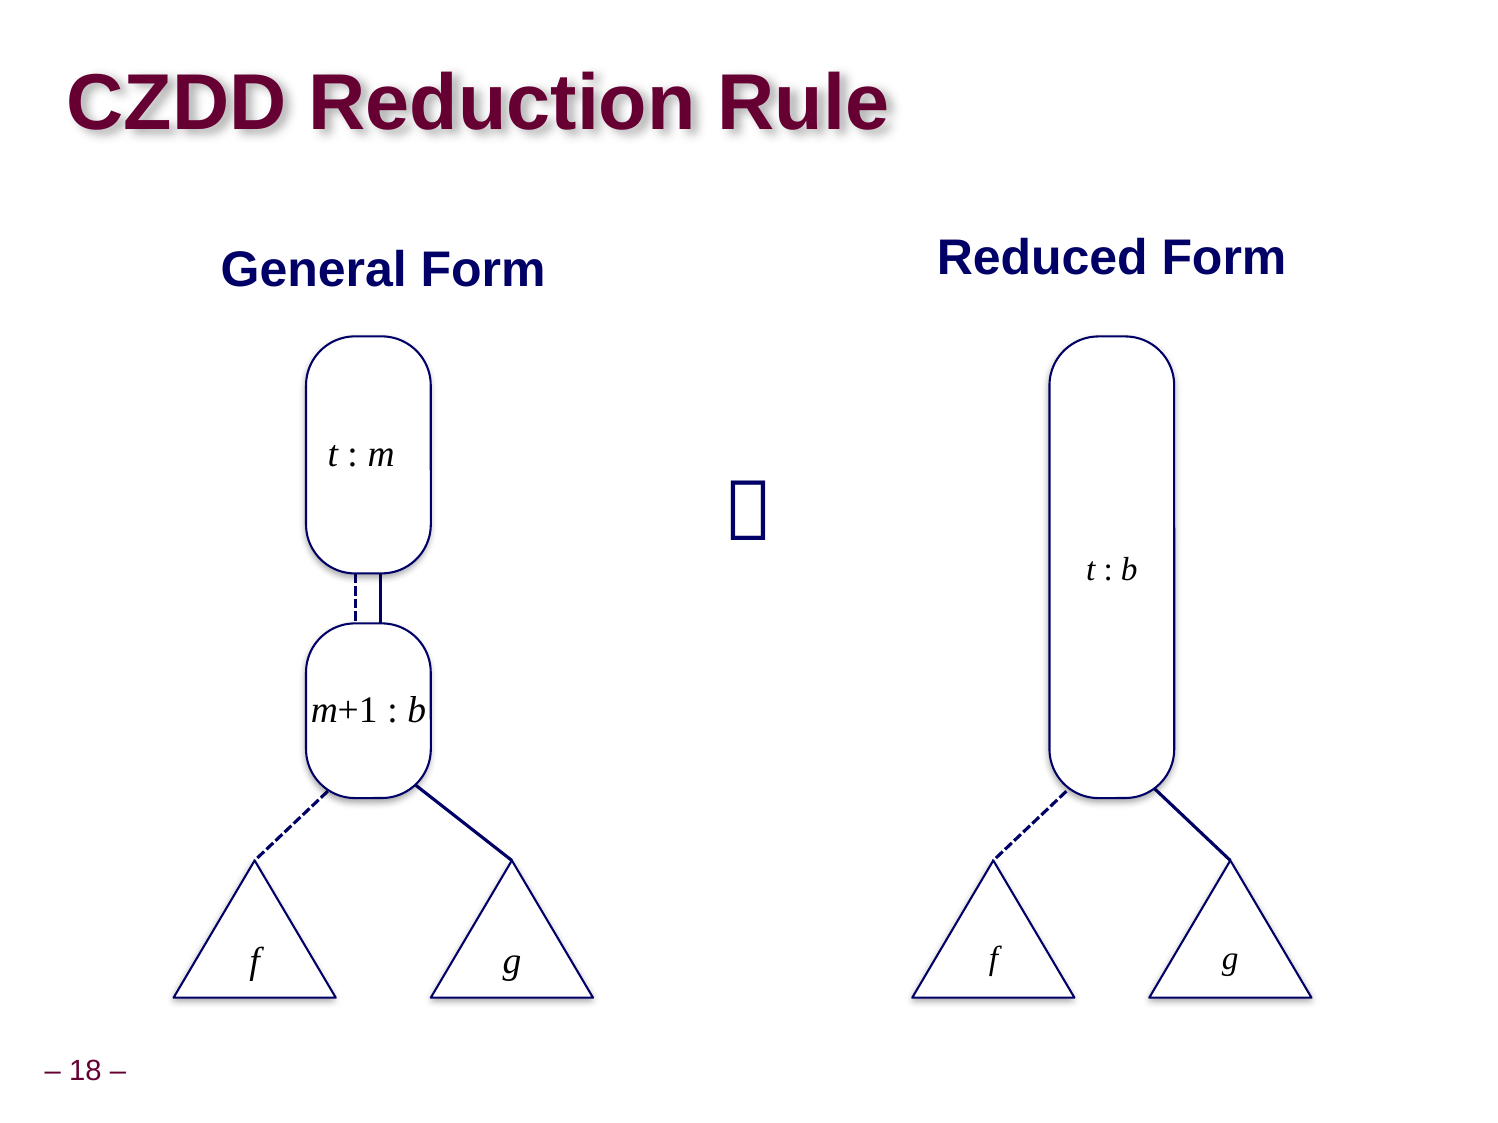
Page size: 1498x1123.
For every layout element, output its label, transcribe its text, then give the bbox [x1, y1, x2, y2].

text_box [911, 336, 1312, 998]
text_box Reduced Form [922, 223, 1302, 293]
text_box General Form [205, 236, 561, 306]
text_box  [709, 461, 789, 567]
title CZDD Reduction Rule [66, 40, 1495, 169]
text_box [173, 336, 594, 998]
